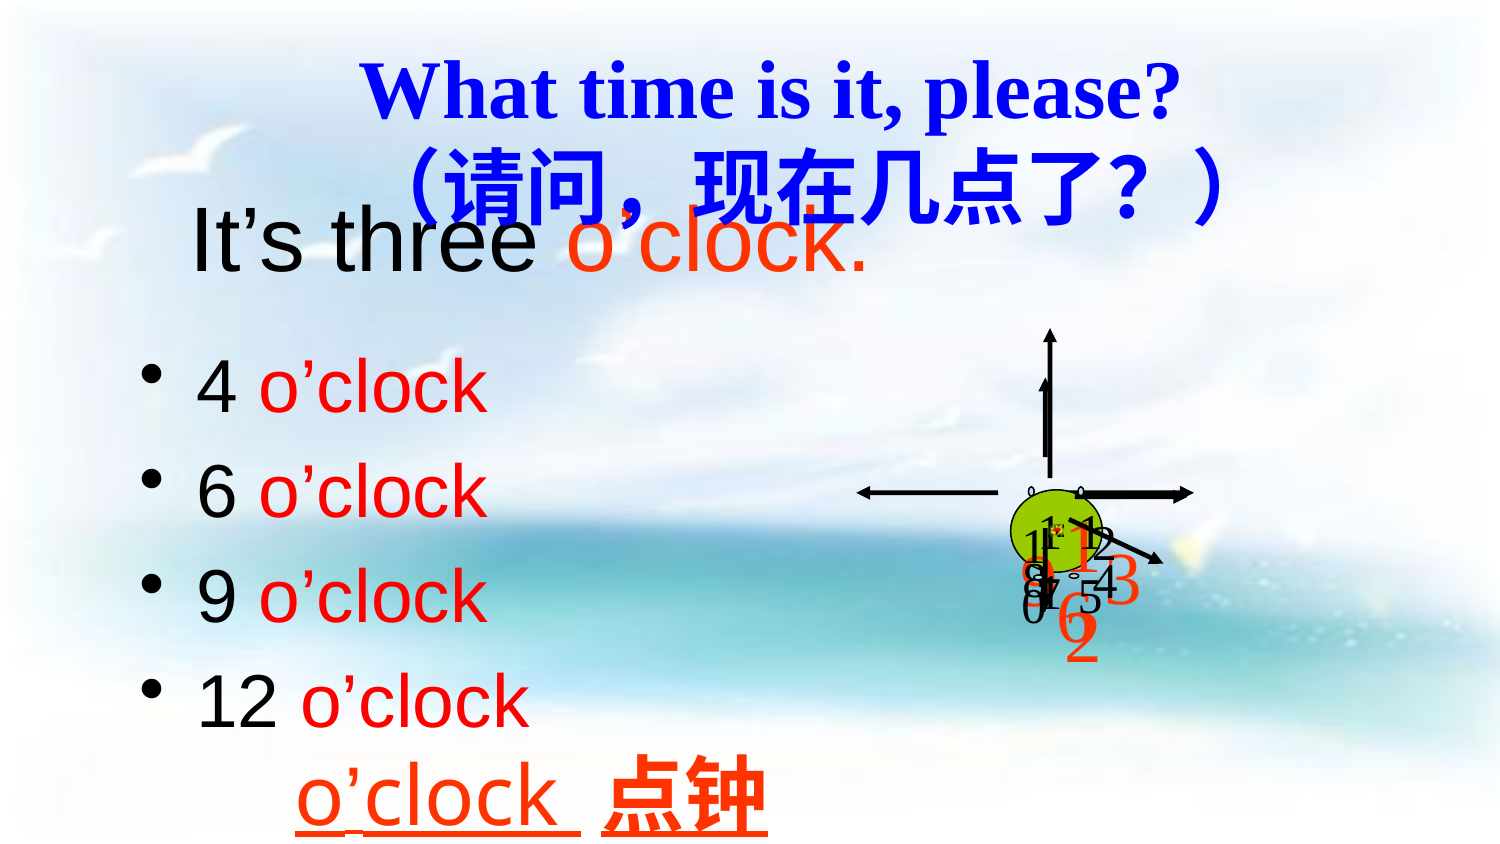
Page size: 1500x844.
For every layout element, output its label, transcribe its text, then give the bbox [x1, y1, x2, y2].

text_box [1125, 490, 1188, 504]
text_box 4 o’clock 6 o’clock 9 o’clock 12 o’clock [125, 224, 750, 694]
picture [0, 0, 1500, 844]
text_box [1005, 486, 1121, 687]
text_box It’s three o’clock. [750, 243, 1025, 291]
text_box o’clock 点钟 [279, 734, 783, 844]
text_box [1125, 545, 1164, 564]
text_box [1039, 377, 1052, 458]
text_box [1180, 486, 1194, 496]
text_box What time is it, please? （请问，现在几点了？） [344, 28, 1290, 243]
text_box It’s three o’clock. [37, 178, 344, 291]
text_box [1043, 328, 1057, 386]
text_box [856, 486, 999, 500]
